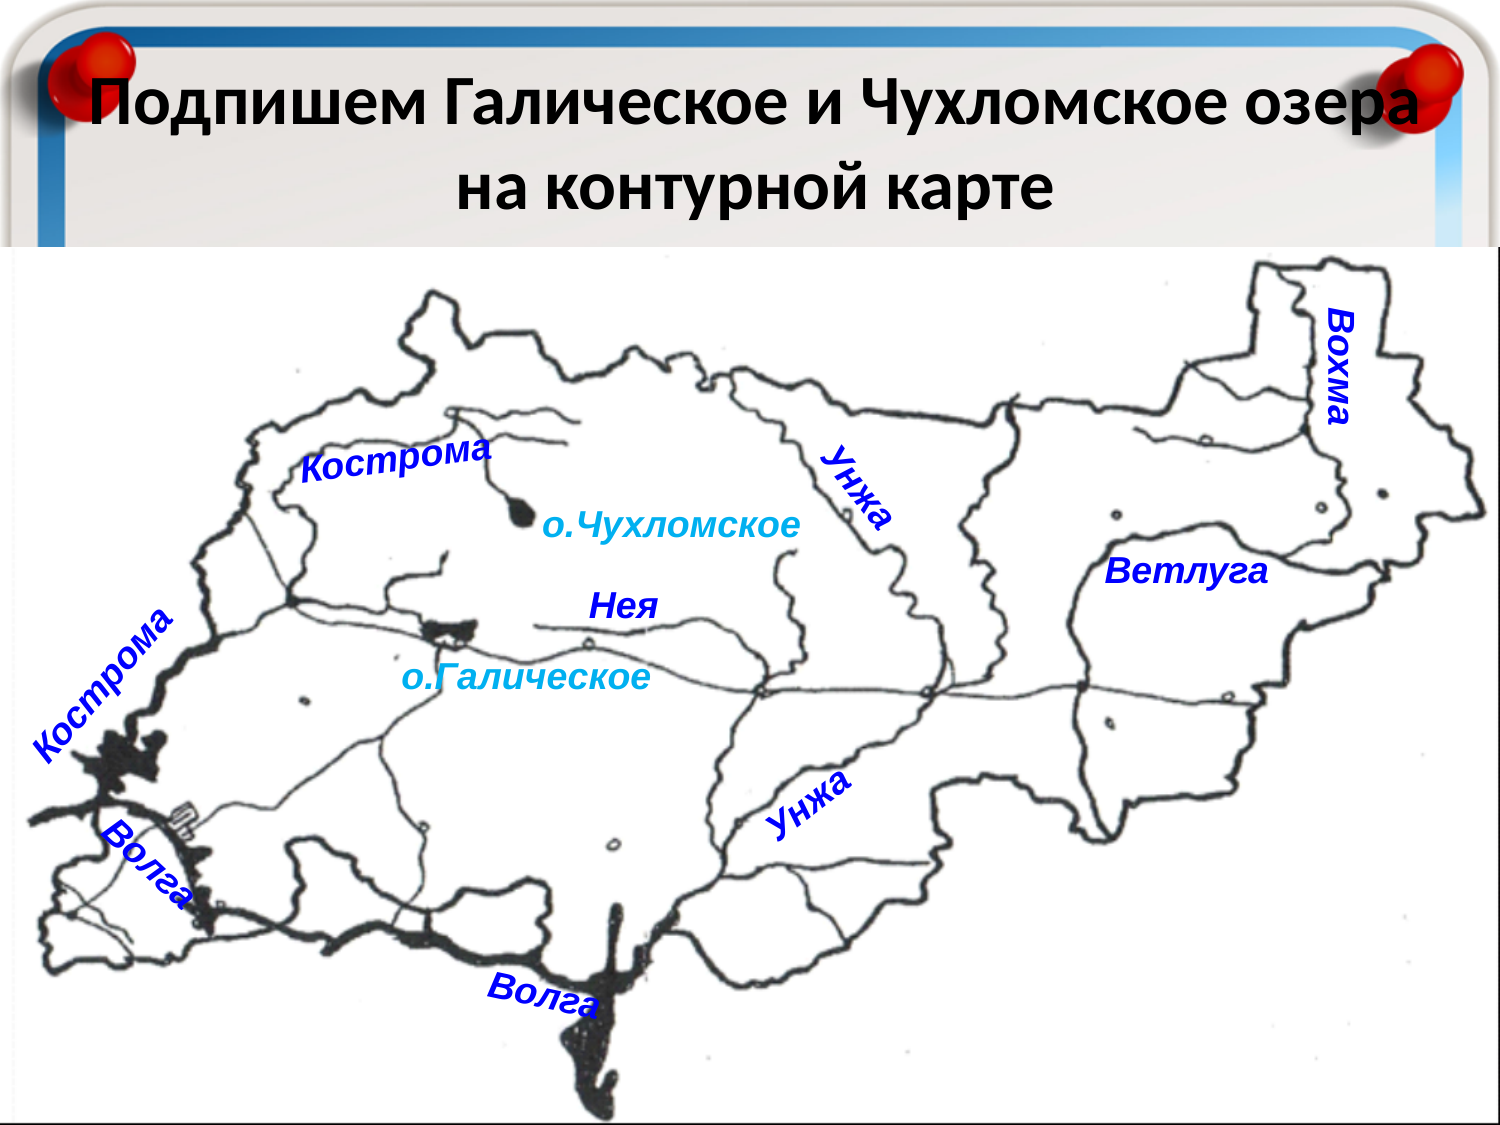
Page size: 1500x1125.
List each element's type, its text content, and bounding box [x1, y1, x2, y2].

title Подпишем Галическое и Чухломское озера на контурной карте [58, 45, 1454, 233]
picture [0, 0, 1500, 1125]
